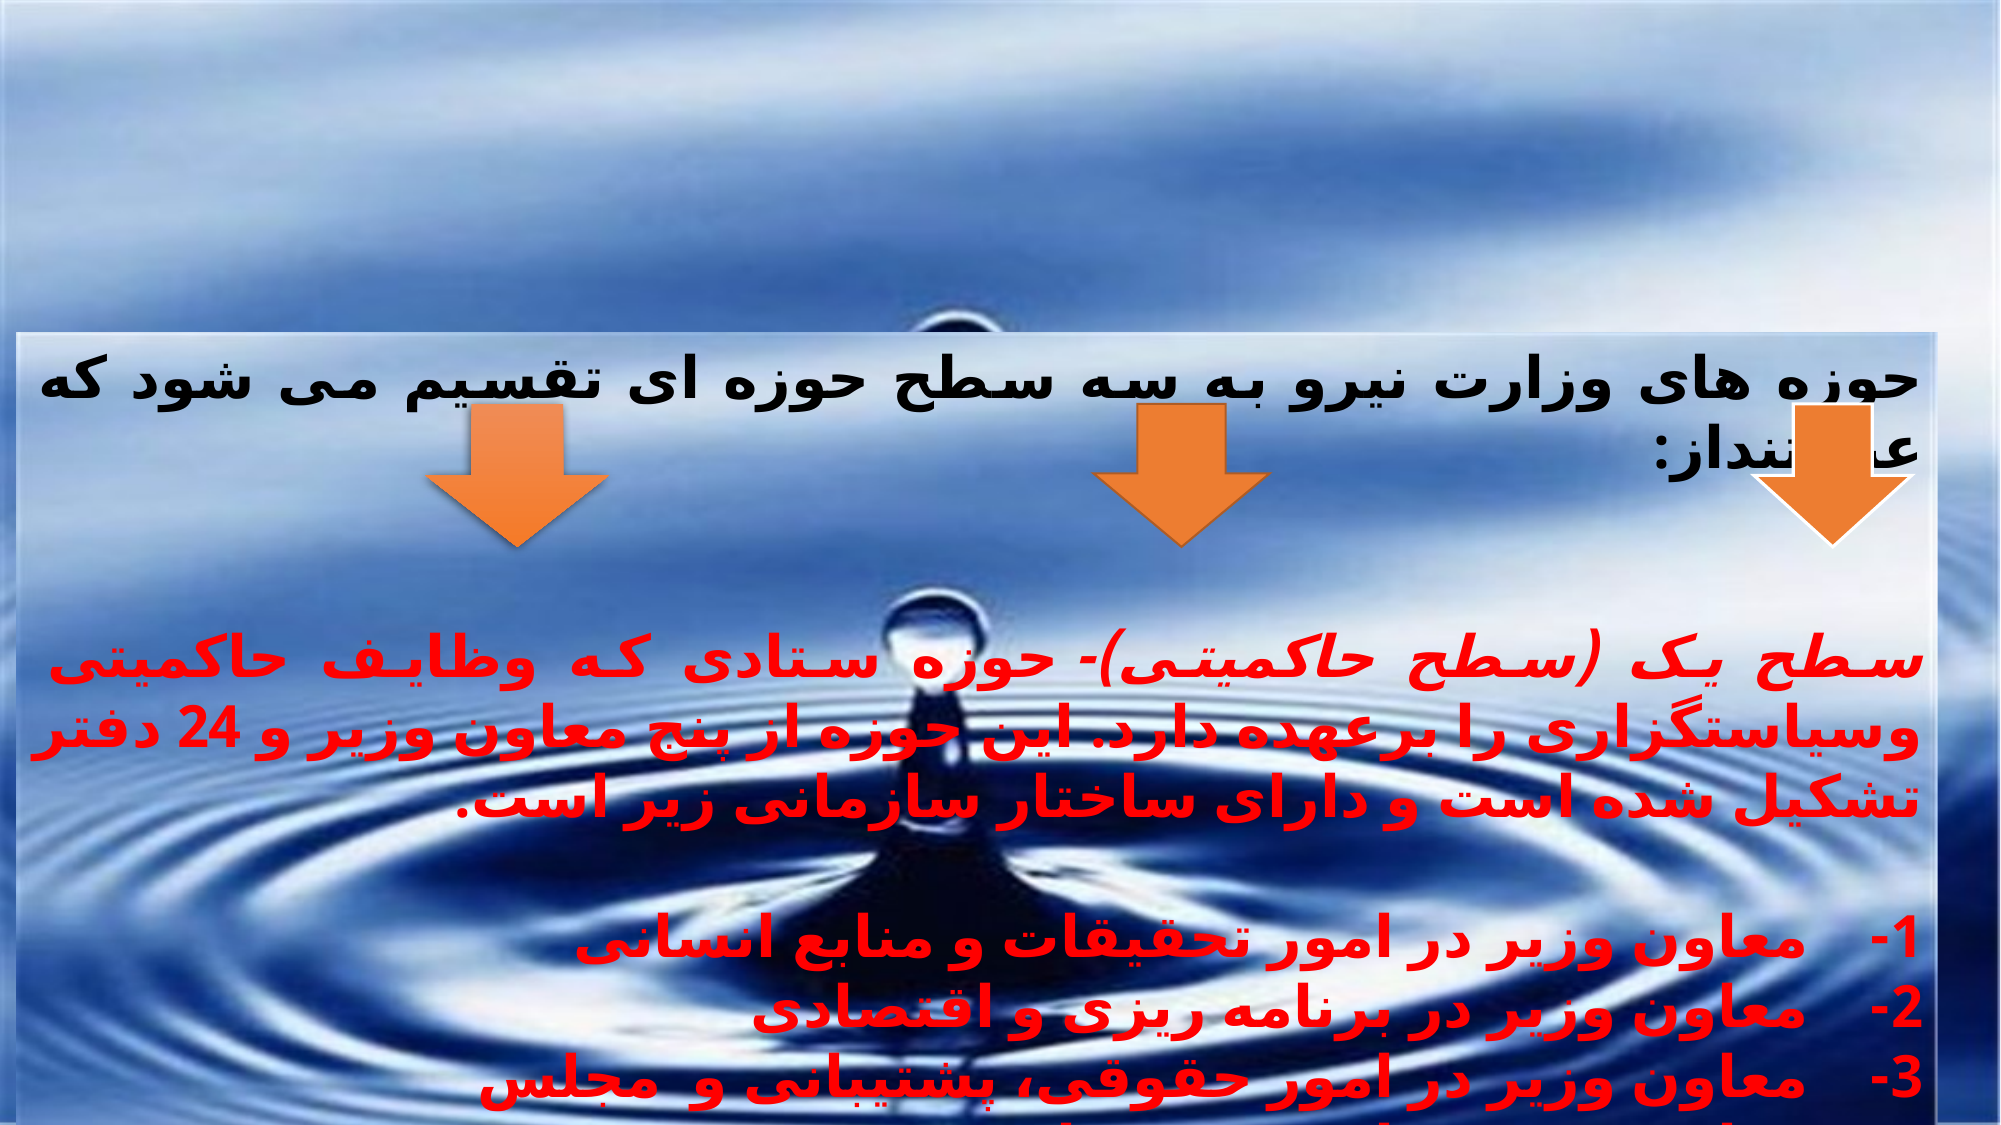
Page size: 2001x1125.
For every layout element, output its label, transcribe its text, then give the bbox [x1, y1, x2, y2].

text_box [1749, 402, 1916, 550]
text_box [425, 403, 610, 547]
picture [0, 0, 2001, 1125]
text_box حوزه های وزارت نیرو به سه سطح حوزه ای تقسیم می شود که عبارتنداز: سطح یک (سطح حاکمیتی)- حوزه ستادی که وظایف حاکمیتی وسیاستگزاری را برعهده دارد. این حوزه از پنج معاون وزیر و 24 دفتر تشکیل شده است و دارای ساختار سازمانی زیر است. 1- معاون وزیر در امور تحقیقات و منابع انسانی 2- معاون وزیر در برنامه ریزی و اقتصادی 3- معاون وزیر در امور حقوقی، پشتیبانی و مجلس 4- معاون وزیر در امور برق و انرژی 5- معاون وزیر در امور آب و آب وفاضلاب [16, 332, 1938, 1125]
text_box [1090, 402, 1273, 549]
